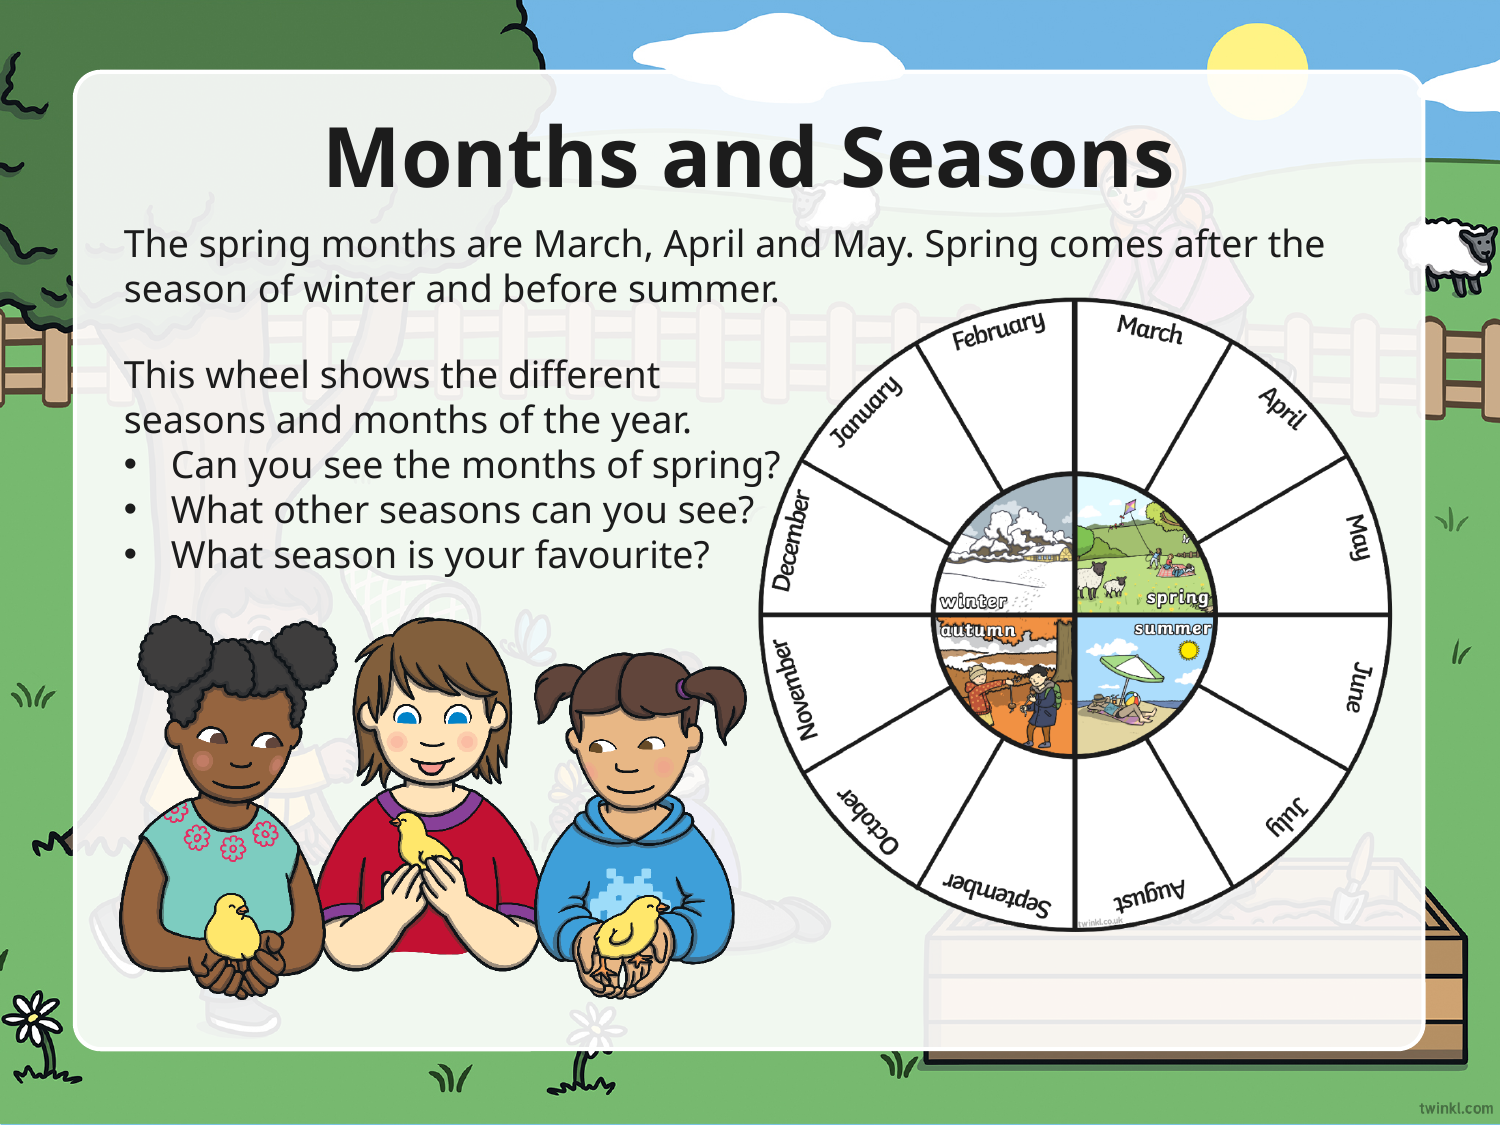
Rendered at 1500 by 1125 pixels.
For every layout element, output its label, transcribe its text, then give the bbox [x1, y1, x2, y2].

picture [0, 0, 1500, 1125]
text_box This wheel shows the different seasons and months of the year. Can you see the months of spring? What other seasons can you see? What season is your favourite? [123, 339, 746, 589]
text_box The spring months are March, April and May. Spring comes after the season of winter and before summer. [123, 207, 1376, 322]
title Months and Seasons [73, 76, 1426, 244]
